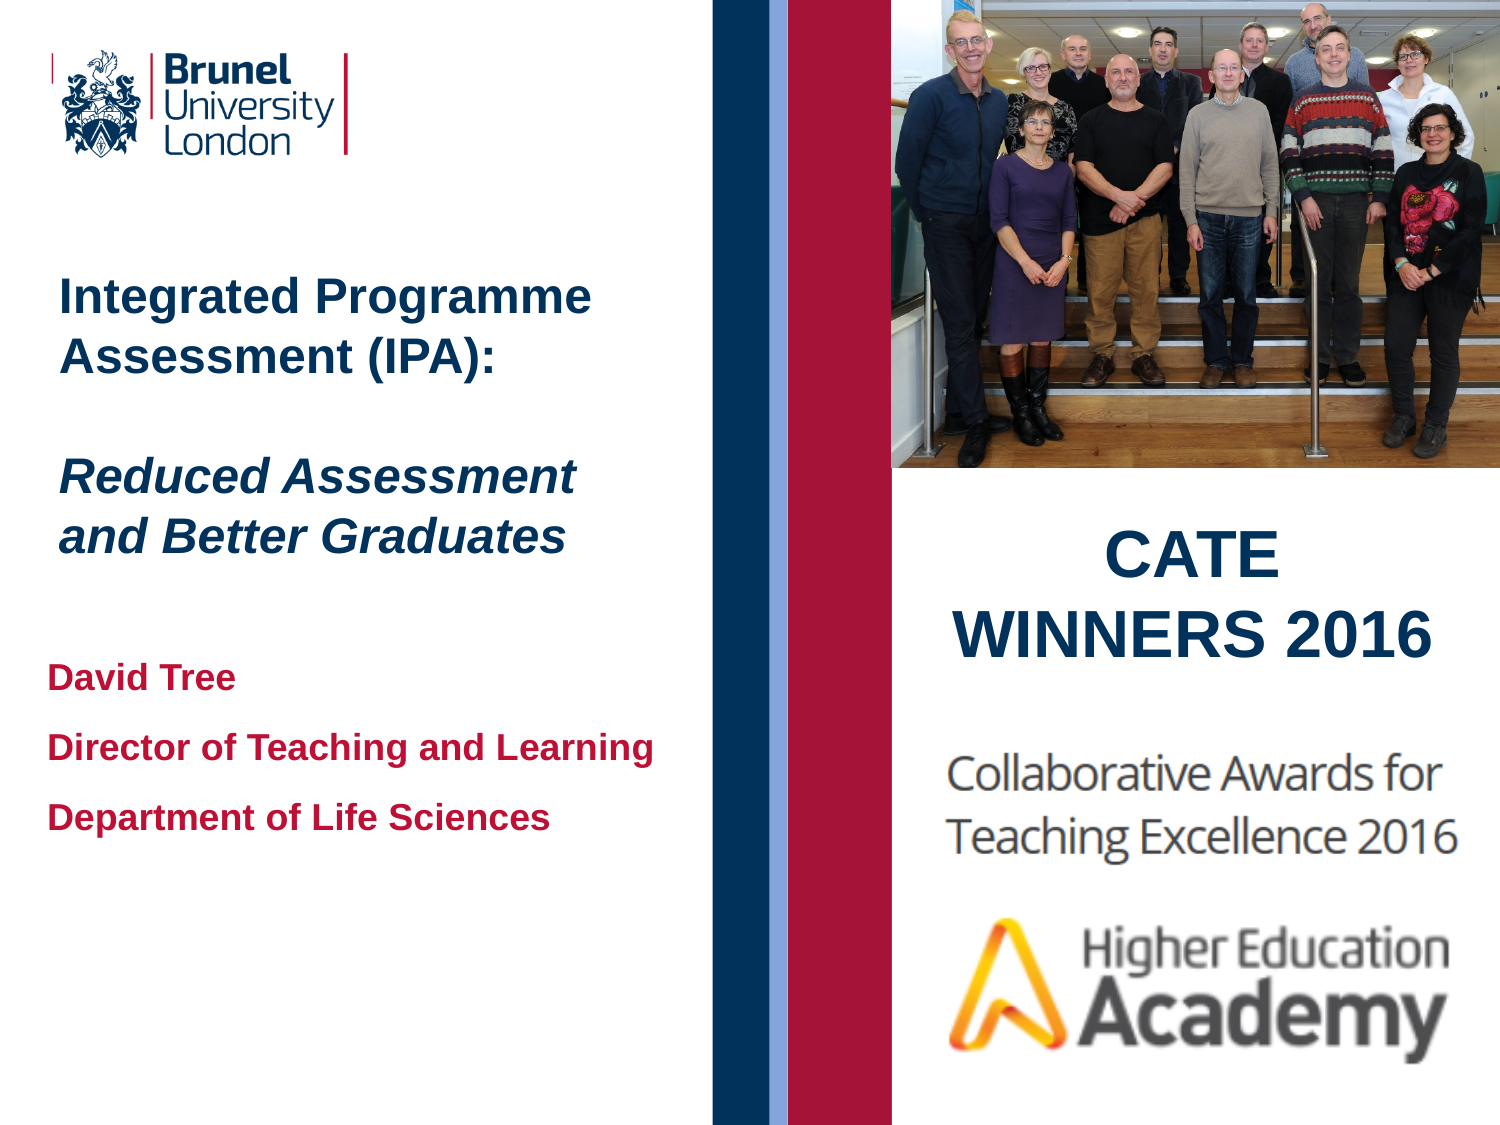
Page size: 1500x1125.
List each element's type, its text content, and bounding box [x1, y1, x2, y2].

picture [788, 0, 1500, 1125]
picture [943, 907, 1474, 1074]
title Integrated Programme Assessment (IPA): Reduced Assessment and Better Graduates [53, 196, 703, 645]
subtitle David Tree Director of Teaching and Learning Department of Life Sciences [41, 645, 712, 1000]
picture [49, 48, 352, 160]
picture [935, 739, 1471, 873]
text_box CATE WINNERS 2016 [927, 503, 1459, 679]
